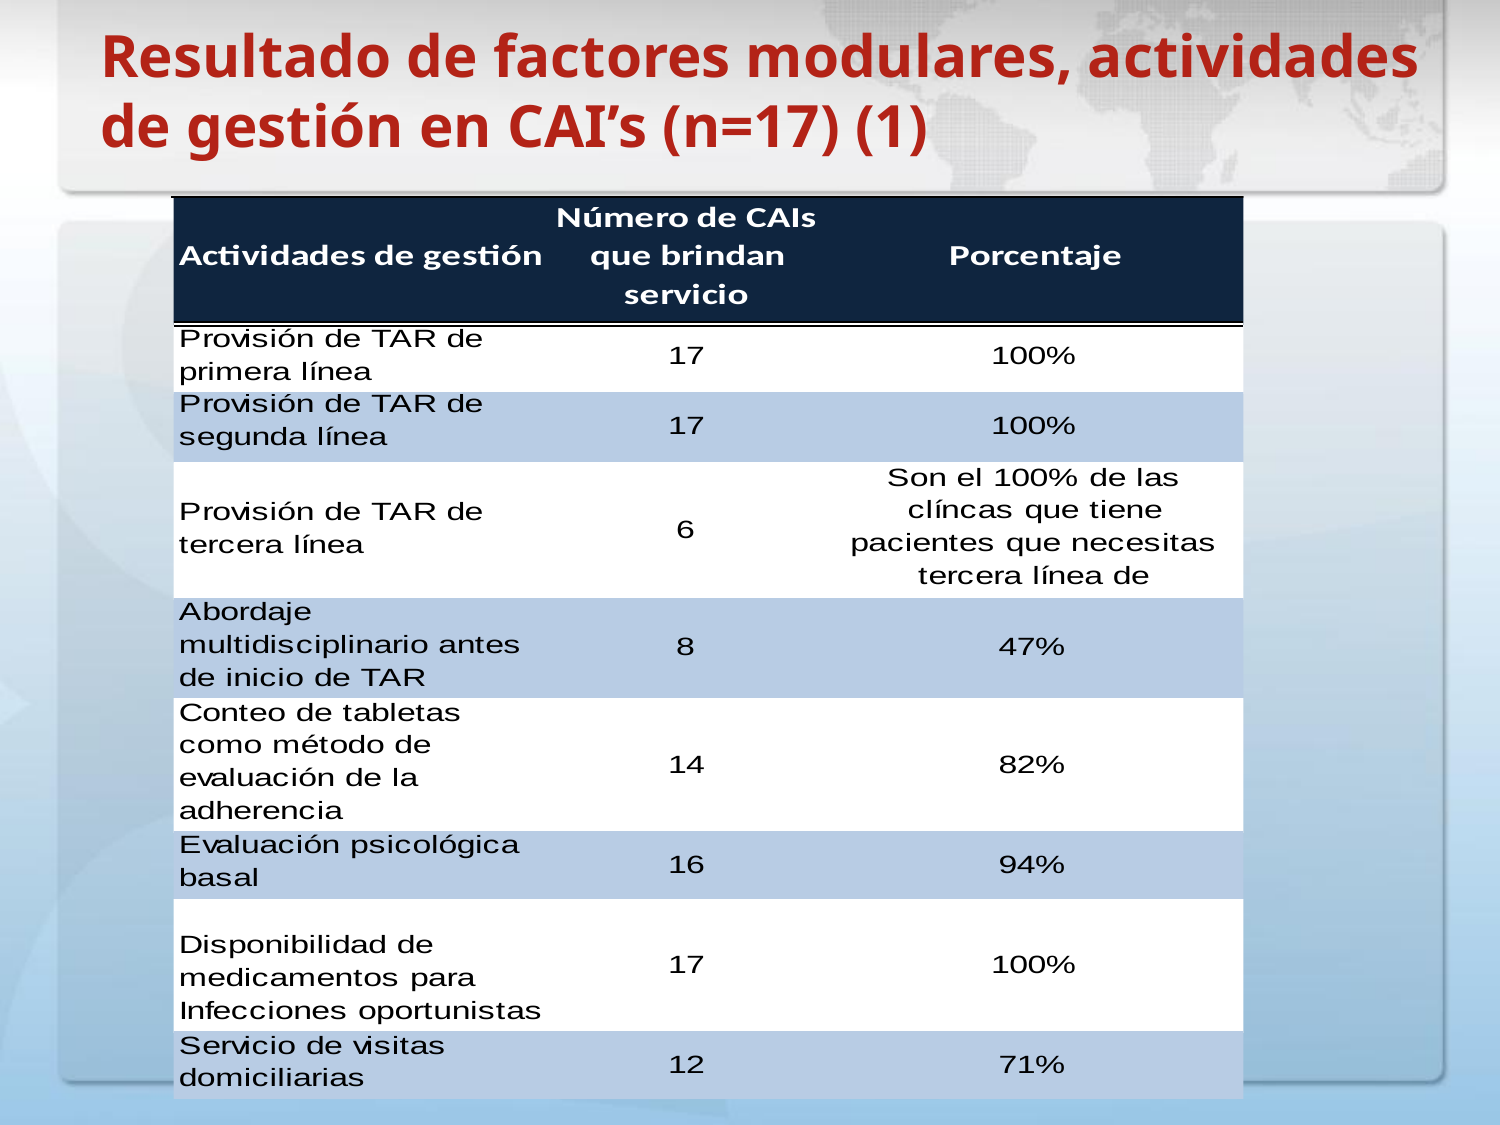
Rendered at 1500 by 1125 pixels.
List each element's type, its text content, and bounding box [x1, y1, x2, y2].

title Resultado de factores modulares, actividades de gestión en CAI’s (n=17) (1) [85, 0, 1436, 184]
picture [0, 0, 1500, 1125]
